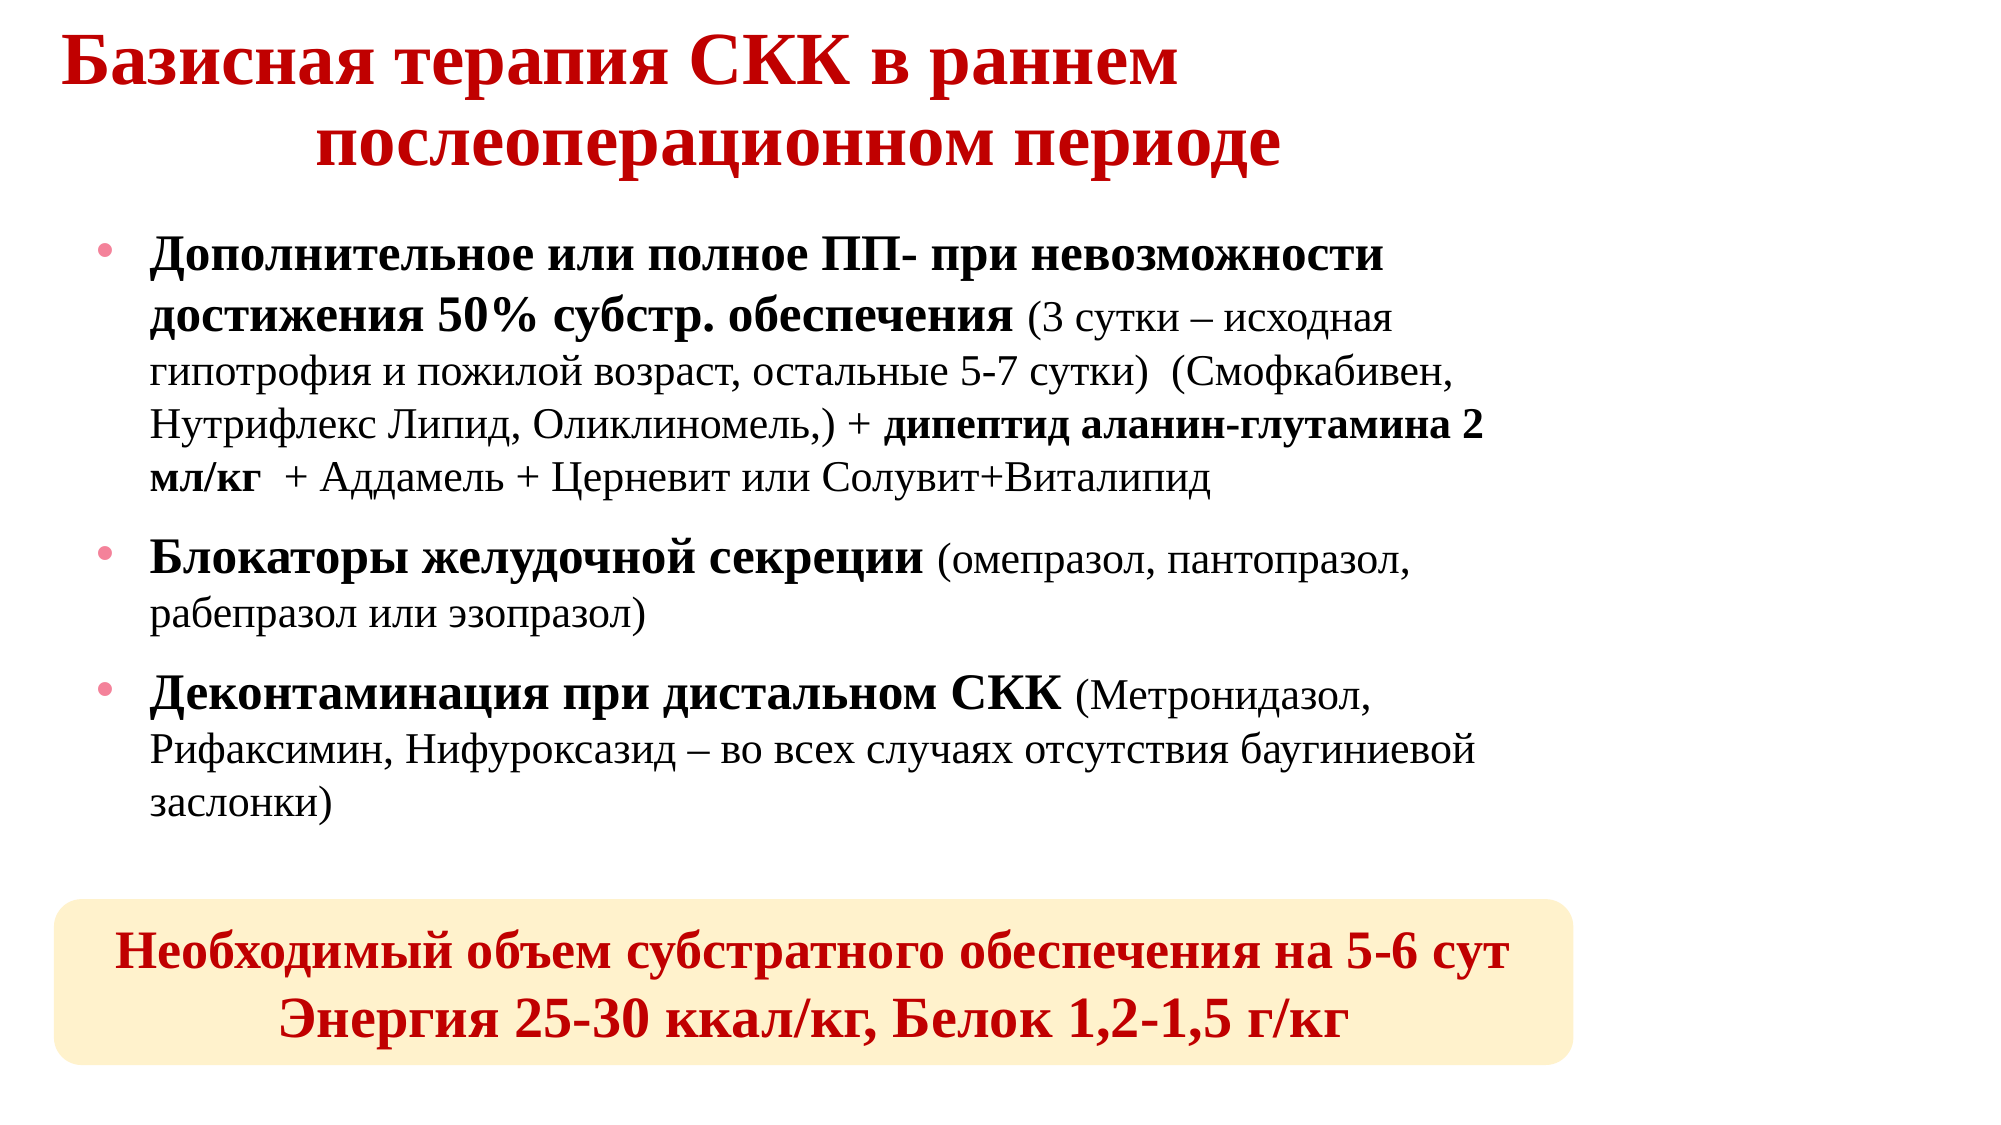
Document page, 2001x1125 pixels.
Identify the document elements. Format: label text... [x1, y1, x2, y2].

text_box Дополнительное или полное ПП- при невозможности достижения 50% субстр. обеспечения (3 сутки – исходная гипотрофия и пожилой возраст, остальные 5-7 сутки) (Смофкабивен, Нутрифлекс Липид, Оликлиномель,) + дипептид аланин-глутамина 2 мл/кг + Аддамель + Церневит или Солувит+Виталипид Блокаторы желудочной секреции (омепразол, пантопразол, рабепразол или эзопразол) Деконтаминация при дистальном СКК (Метронидазол, Рифаксимин, Нифуроксазид – во всех случаях отсутствия баугиниевой заслонки) [81, 211, 1539, 838]
text_box Необходимый объем субстратного обеспечения на 5-6 сут Энергия 25-30 ккал/кг, Белок 1,2-1,5 г/кг [53, 899, 1574, 1066]
text_box Базисная терапия СКК в раннем послеоперационном периоде [0, 12, 1598, 154]
